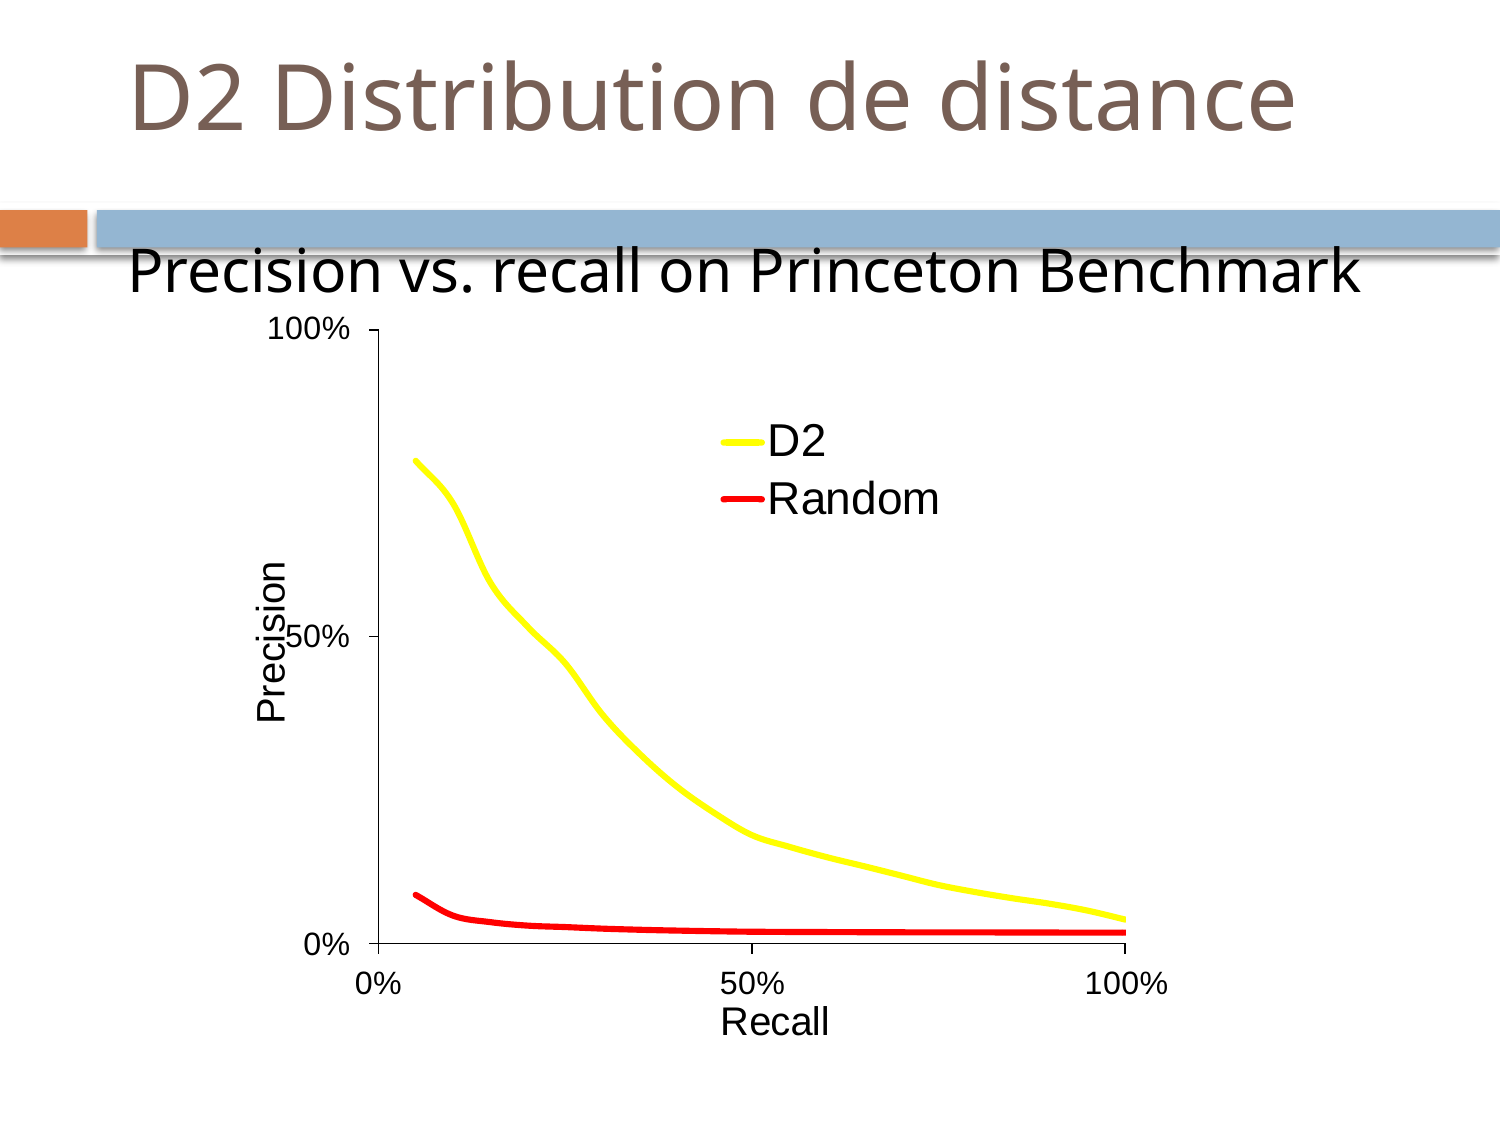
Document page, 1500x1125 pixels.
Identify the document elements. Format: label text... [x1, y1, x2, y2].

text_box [236, 278, 1186, 1071]
title D2 Distribution de distance [112, 0, 1388, 188]
slide_number 59 [0, 208, 88, 249]
list Precision vs. recall on Princeton Benchmark [112, 224, 1388, 1000]
